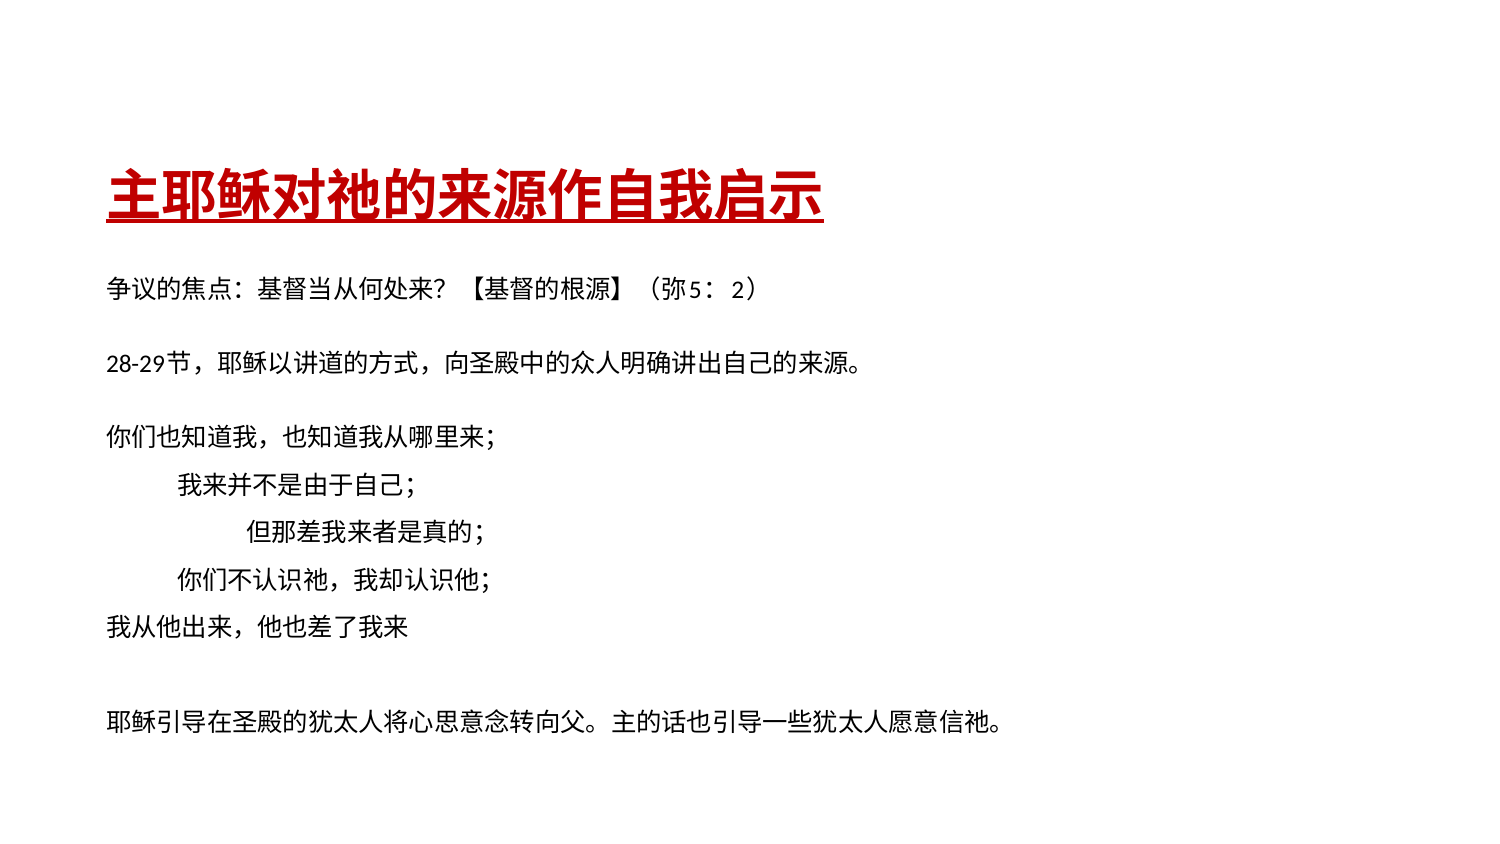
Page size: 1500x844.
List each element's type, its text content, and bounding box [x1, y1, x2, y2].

list 主耶稣对祂的来源作自我启示 争议的焦点：基督当从何处来？【基督的根源】（弥5：2） 28-29节，耶稣以讲道的方式，向圣殿中的众人明确讲出自己的来源。 你们也知道我，也知道我从哪里来； 我来并不是由于自己； 但那差我来者是真的； 你们不认识祂，我却认识他； 我从他出来，他也差了我来 耶稣引导在圣殿的犹太人将心思意念转向父。主的话也引导一些犹太人愿意信祂。 [62, 84, 1425, 747]
